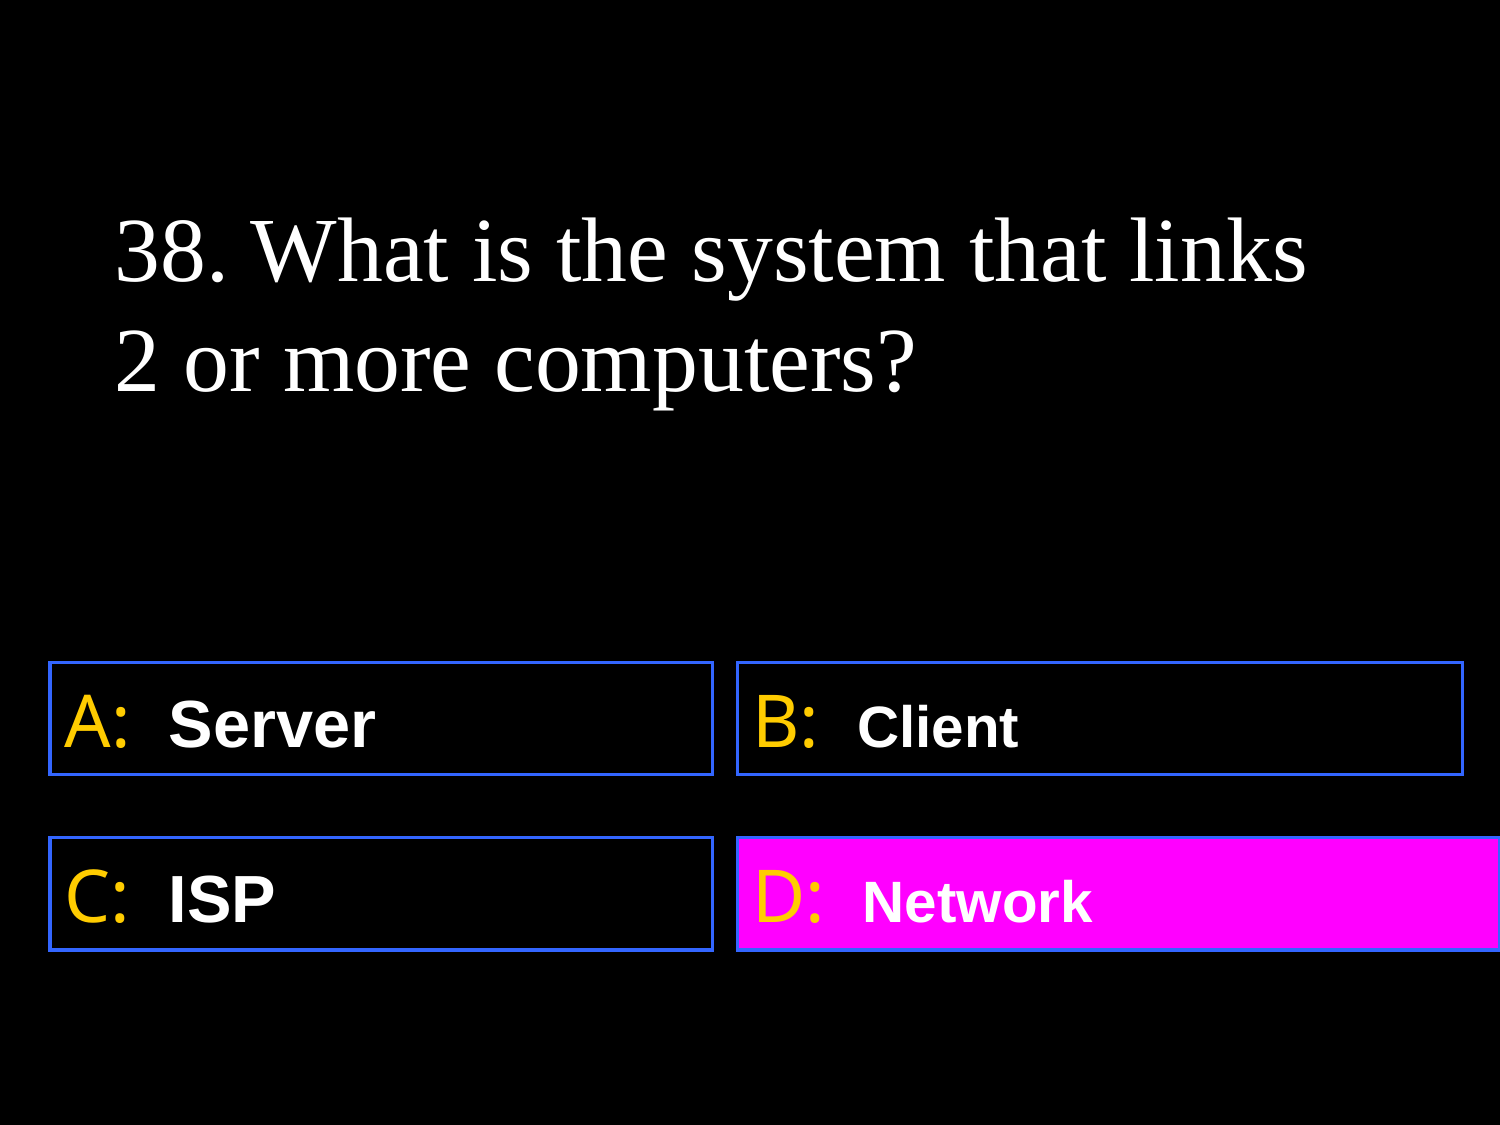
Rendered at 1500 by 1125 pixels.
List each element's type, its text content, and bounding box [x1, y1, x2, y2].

text_box A: Server [49, 662, 713, 775]
text_box D: Network [737, 837, 1500, 950]
text_box C: ISP [49, 837, 713, 950]
title 38. What is the system that links 2 or more computers? [99, 99, 1376, 501]
text_box B: Client [737, 662, 1463, 775]
